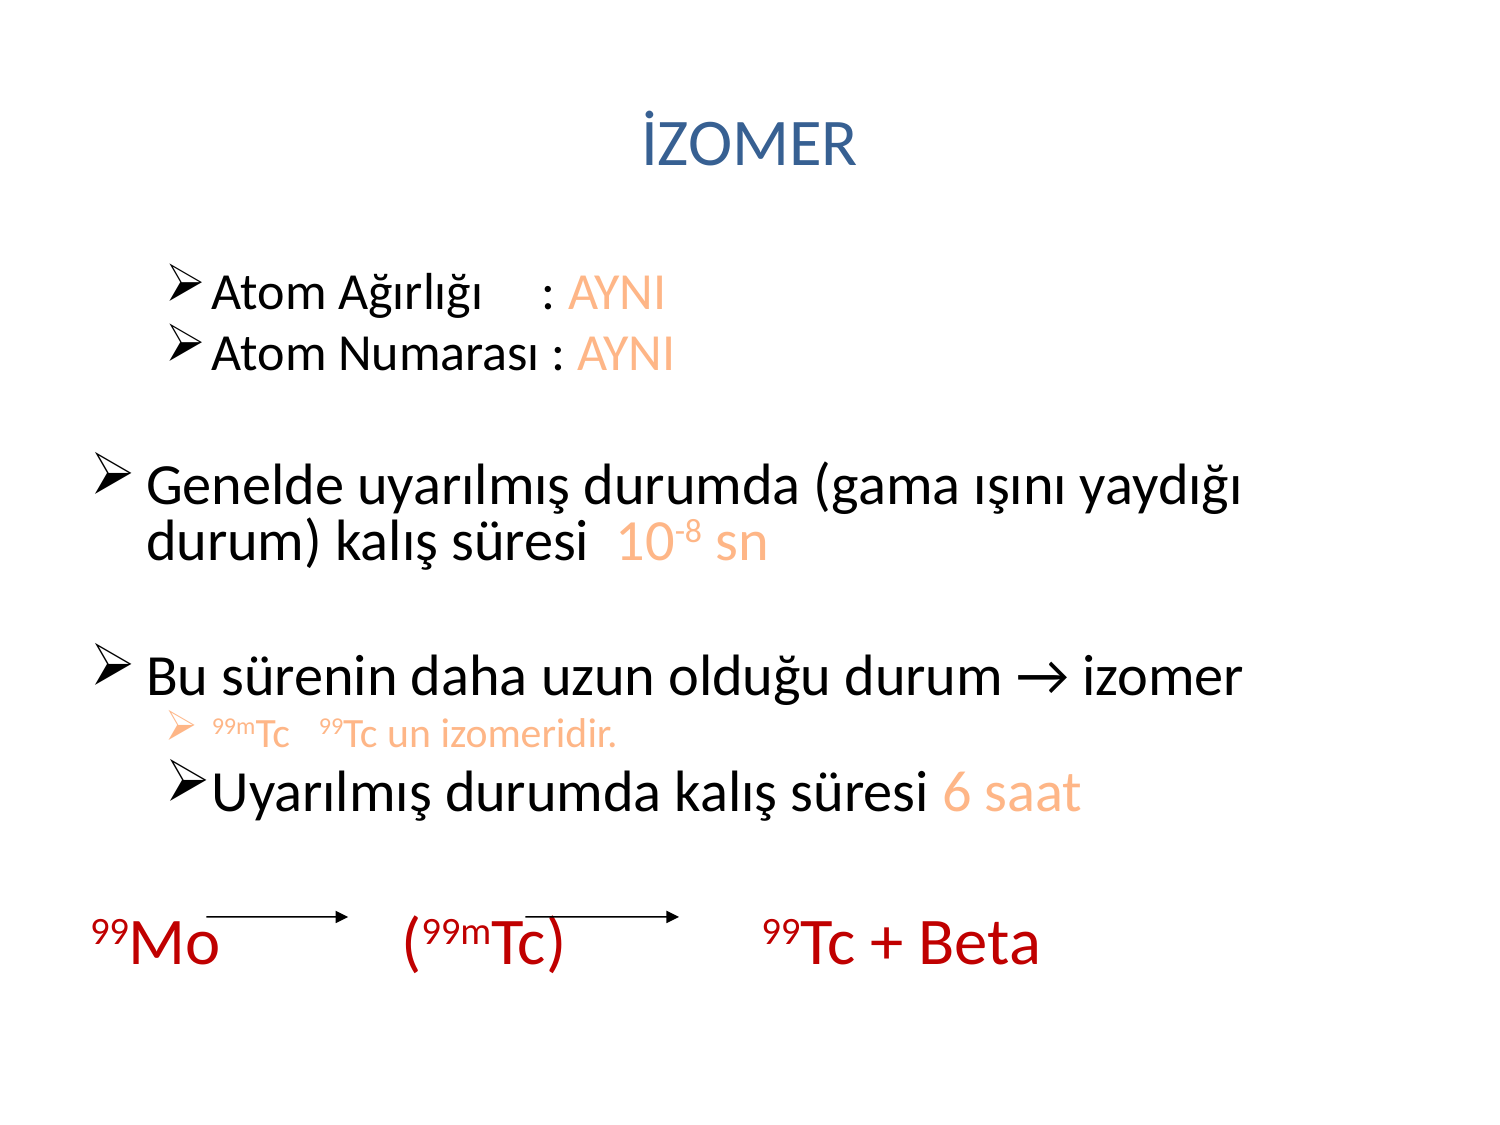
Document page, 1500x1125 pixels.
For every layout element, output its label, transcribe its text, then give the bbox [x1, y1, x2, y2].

text_box [206, 910, 349, 924]
text_box [525, 910, 679, 924]
list Atom Ağırlığı : AYNI Atom Numarası : AYNI Genelde uyarılmış durumda (gama ışını yaydığı durum) kalış süresi 10-8 sn Bu sürenin daha uzun olduğu durum → izomer 99mTc 99Tc un izomeridir. Uyarılmış durumda kalış süresi 6 saat 99Mo (99mTc) 99Tc + Beta [75, 262, 1447, 1059]
title İZOMER [75, 45, 1425, 233]
